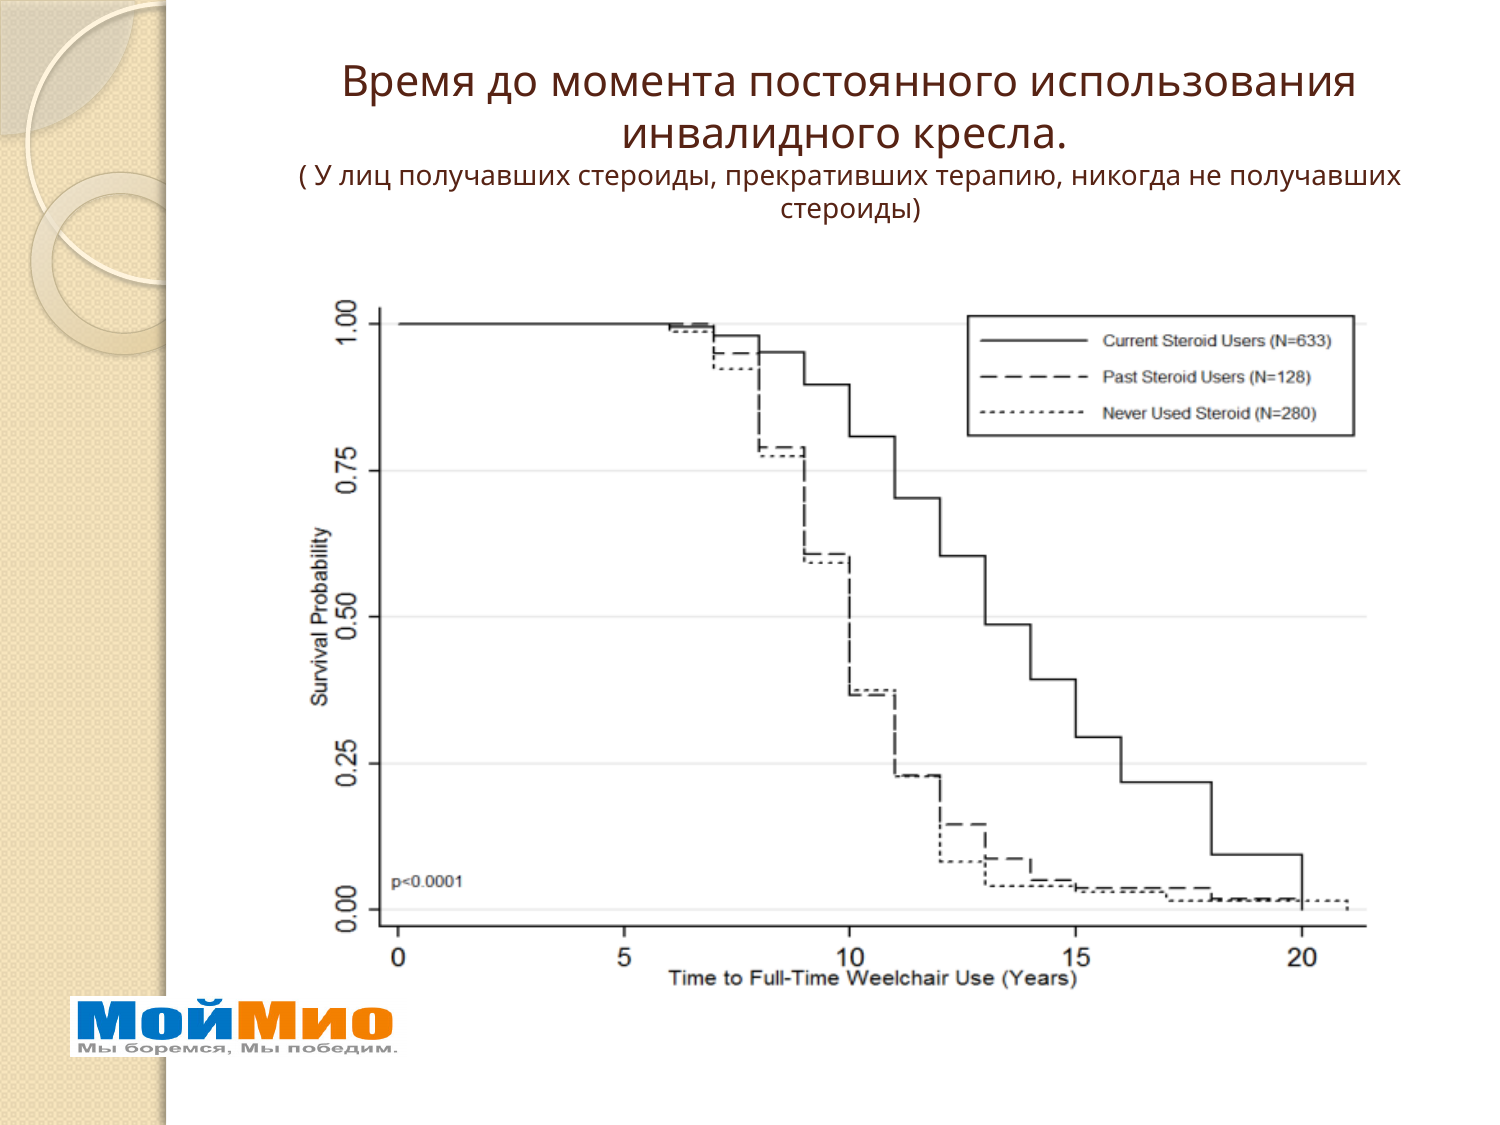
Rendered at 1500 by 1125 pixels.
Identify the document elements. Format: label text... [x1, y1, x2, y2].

title Время до момента постоянного использования инвалидного кресла. ( У лиц получавших стероиды, прекративших терапию, никогда не получавших стероиды) [235, 45, 1466, 233]
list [269, 280, 1395, 1008]
picture [70, 995, 407, 1058]
